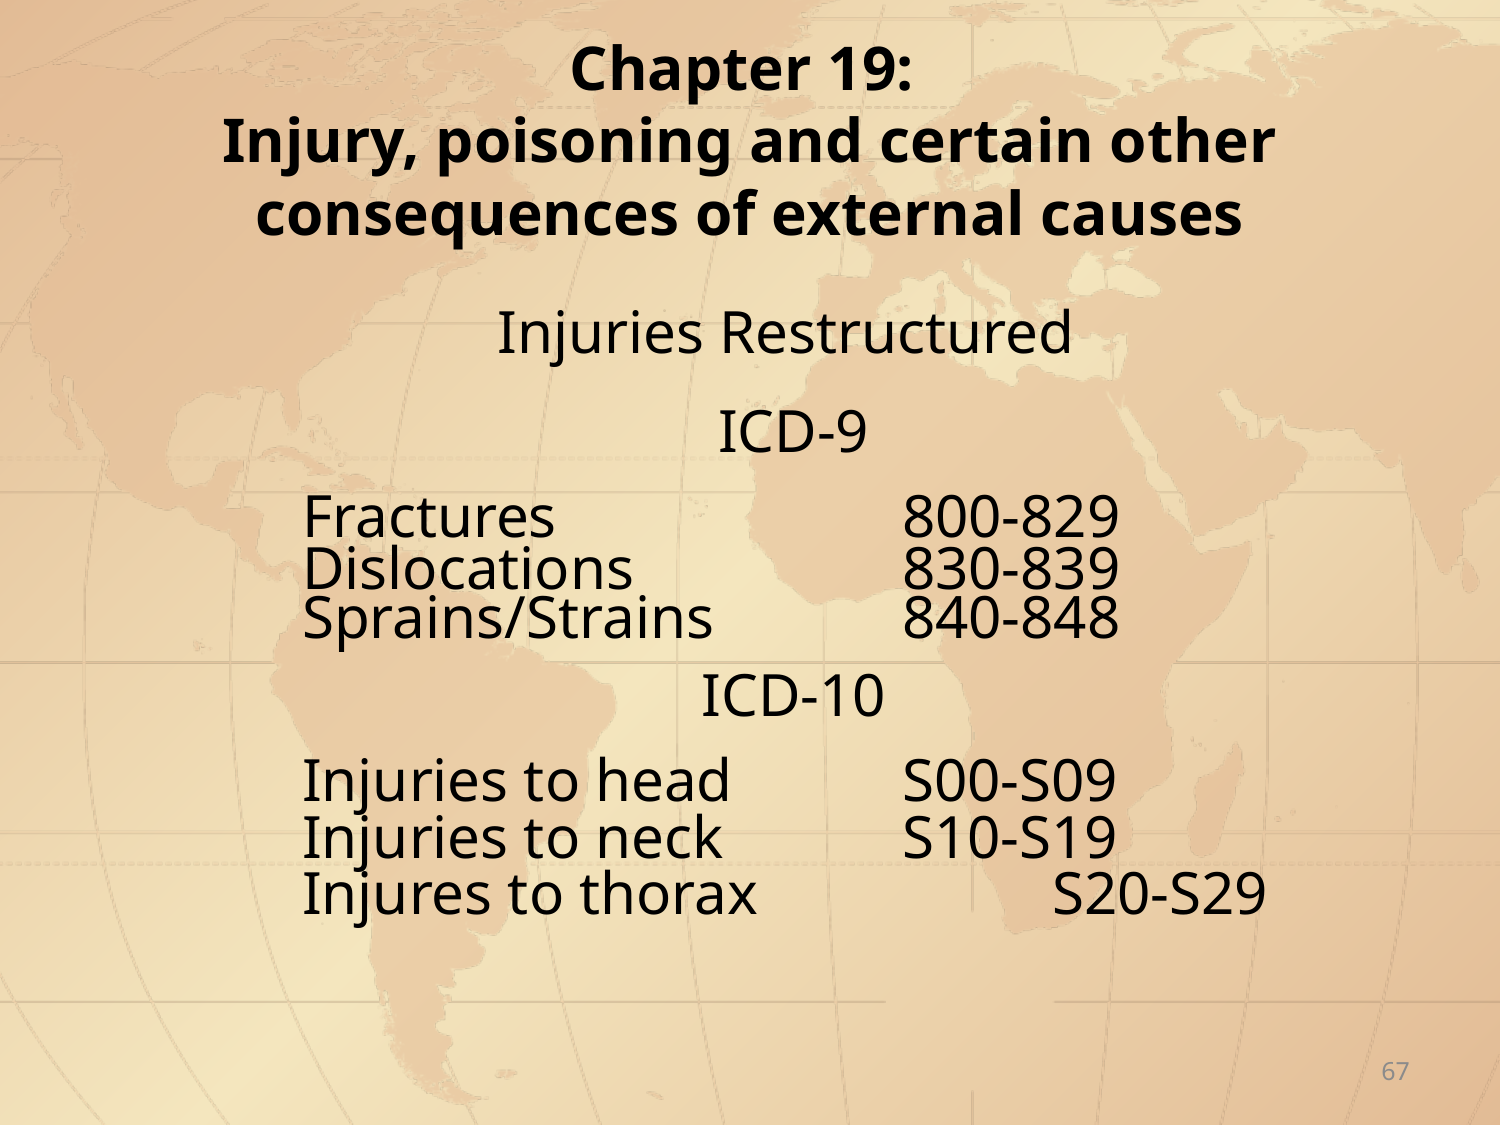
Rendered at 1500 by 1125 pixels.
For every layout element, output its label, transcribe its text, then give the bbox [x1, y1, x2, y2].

slide_number 67 [1074, 1042, 1425, 1103]
picture [0, 0, 1500, 1125]
title Chapter 19: Injury, poisoning and certain other consequences of external causes [75, 45, 1425, 233]
text_box Injuries Restructured ICD-9 Fractures 800-829 Dislocations 830-839 Sprains/Strains 840-848 ICD-10 Injuries to head S00-S09 Injuries to neck S10-S19 Injures to thorax S20-S29 [137, 287, 1450, 1025]
